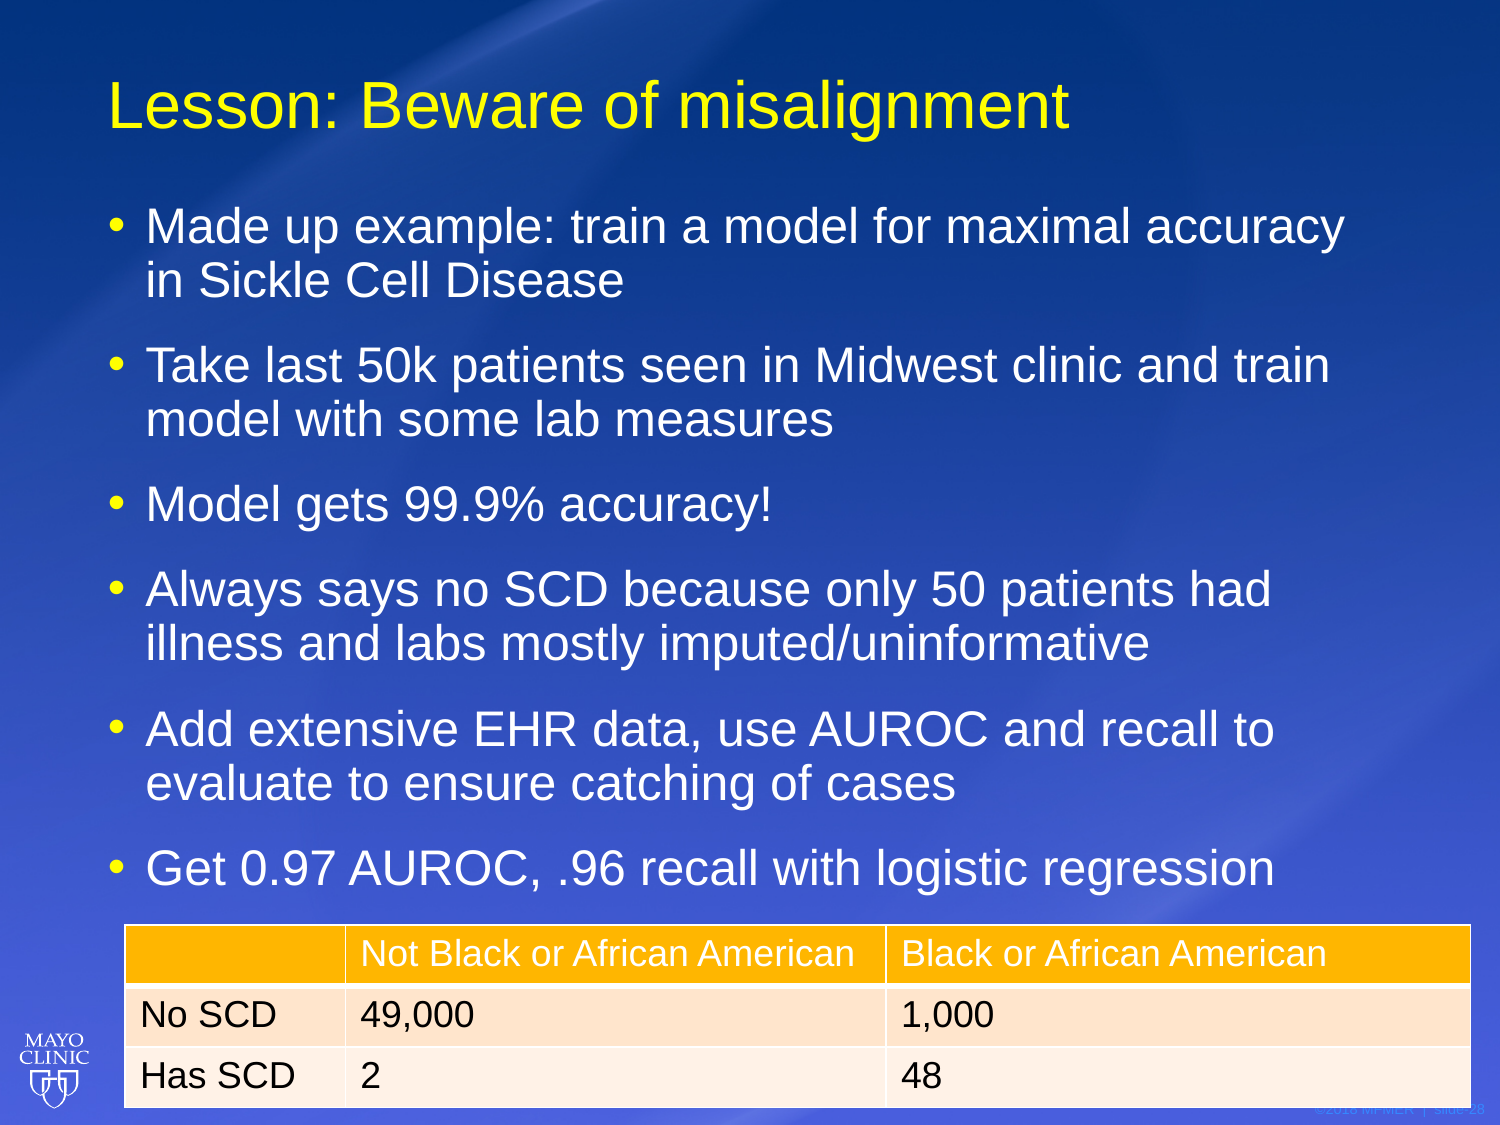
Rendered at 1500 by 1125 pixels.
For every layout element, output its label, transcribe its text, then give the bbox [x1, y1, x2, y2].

list Made up example: train a model for maximal accuracy in Sickle Cell Disease Take last 50k patients seen in Midwest clinic and train model with some lab measures Model gets 99.9% accuracy! Always says no SCD because only 50 patients had illness and labs mostly imputed/uninformative Add extensive EHR data, use AUROC and recall to evaluate to ensure catching of cases Get 0.97 AUROC, .96 recall with logistic regression [108, 162, 1392, 950]
table_header Black or African American [887, 926, 1470, 983]
table_cell 49,000 [346, 989, 885, 1046]
table_header [126, 926, 345, 983]
table_cell 1,000 [887, 989, 1470, 1046]
picture [0, 0, 1500, 1125]
table_cell 2 [346, 1048, 885, 1107]
table_header Not Black or African American [346, 926, 885, 983]
table_cell 48 [887, 1048, 1470, 1107]
title Lesson: Beware of misalignment [108, 0, 1392, 150]
table_cell No SCD [126, 989, 345, 1046]
table_cell Has SCD [126, 1048, 345, 1107]
